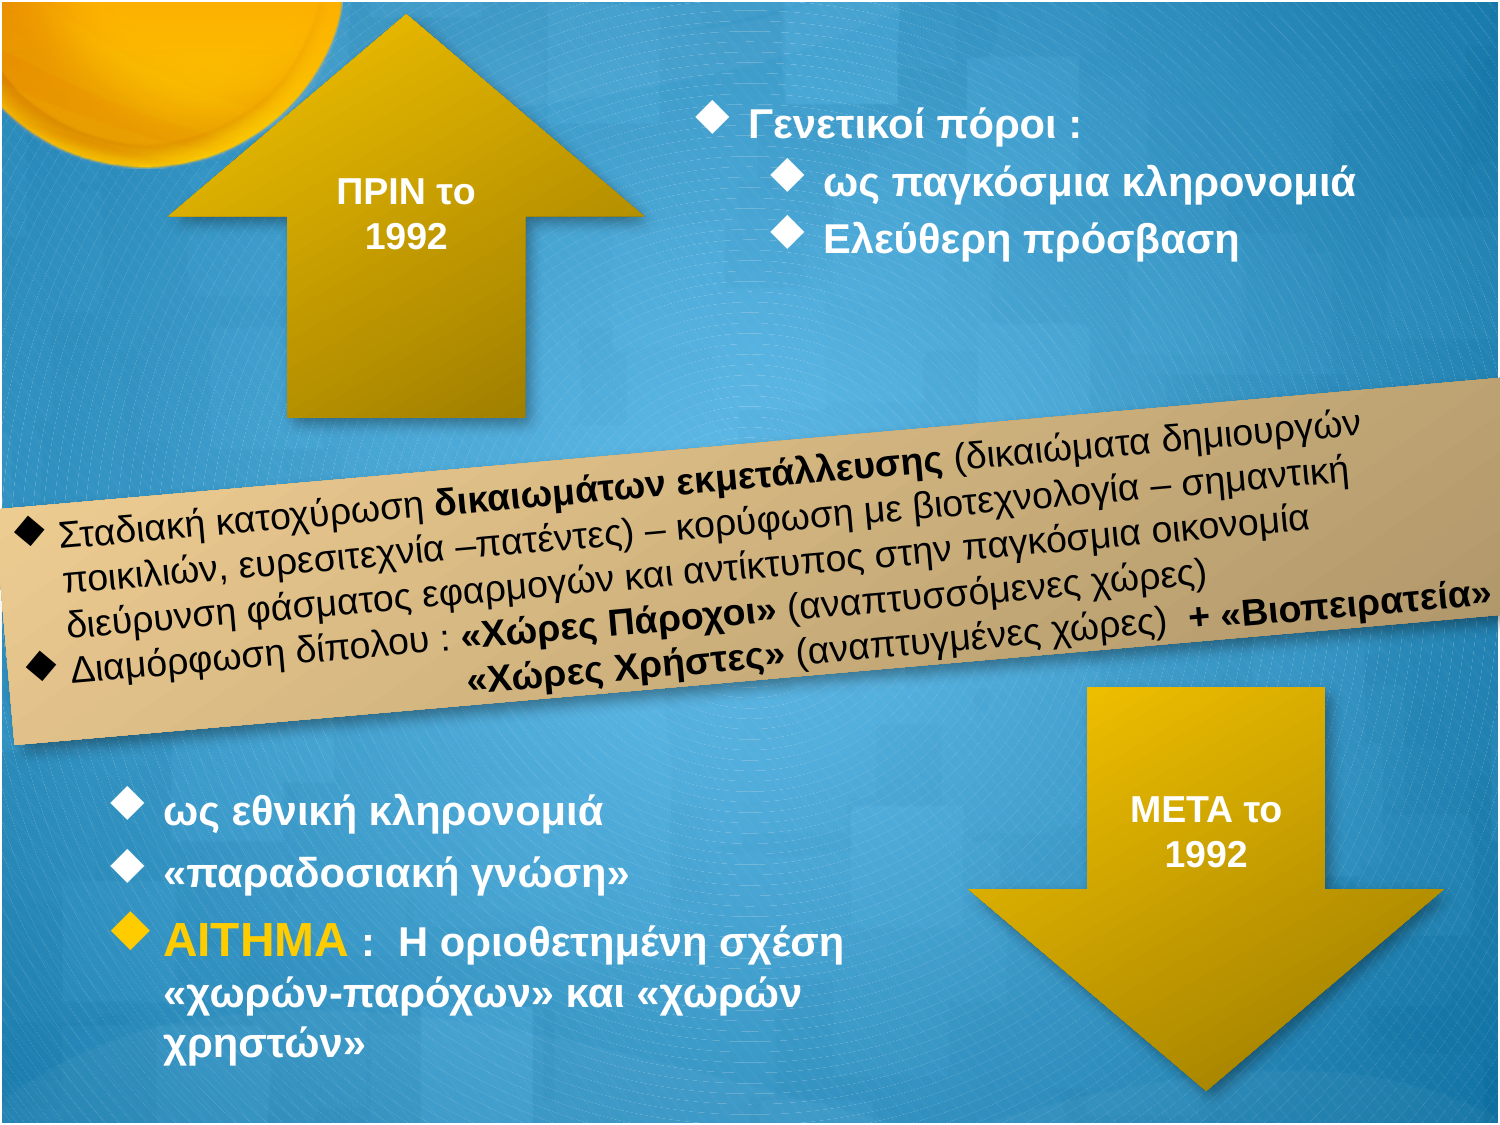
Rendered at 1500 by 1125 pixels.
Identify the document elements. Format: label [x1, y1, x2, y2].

text_box [0, 0, 1500, 1092]
picture [2, 1092, 1498, 1123]
